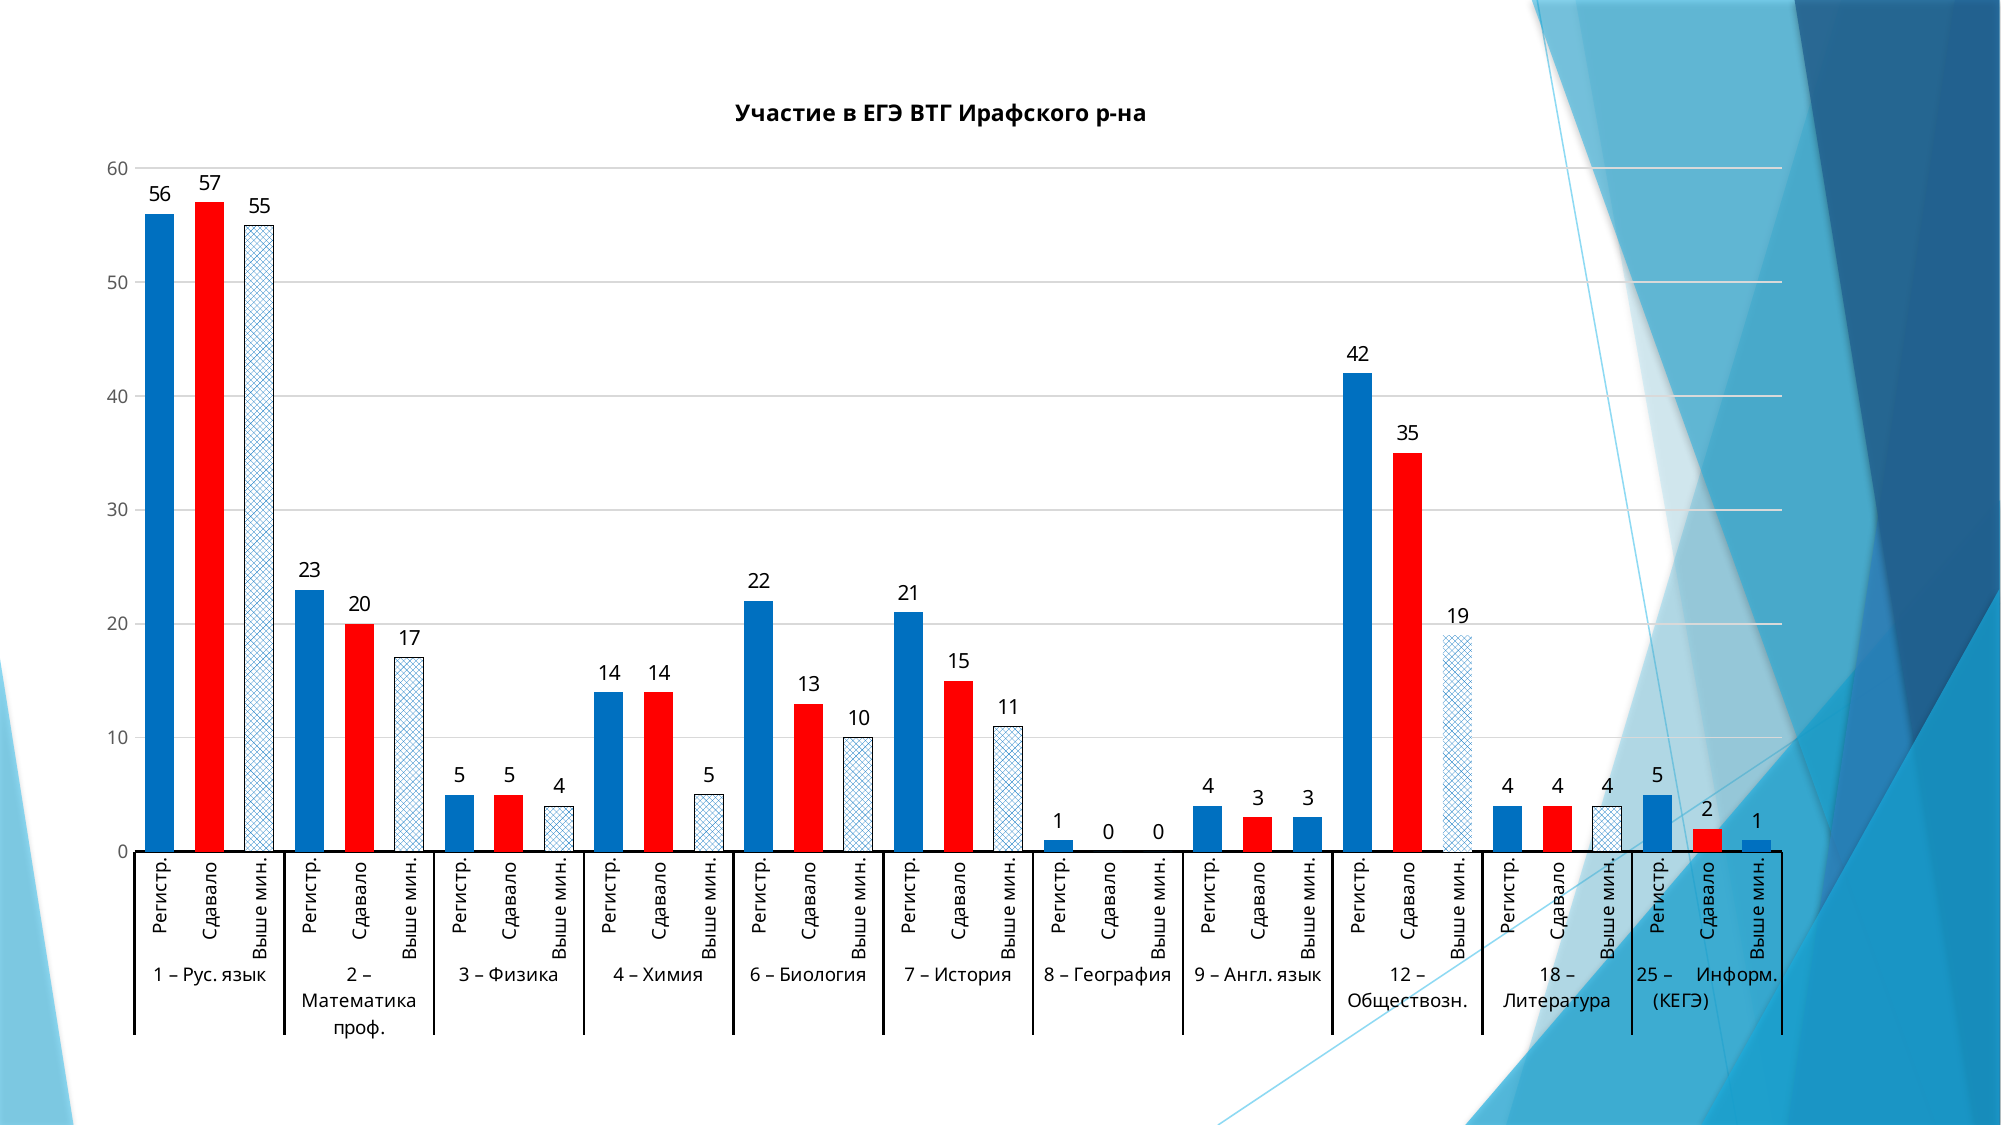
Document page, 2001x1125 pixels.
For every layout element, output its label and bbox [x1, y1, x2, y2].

chart [71, 61, 1818, 1061]
